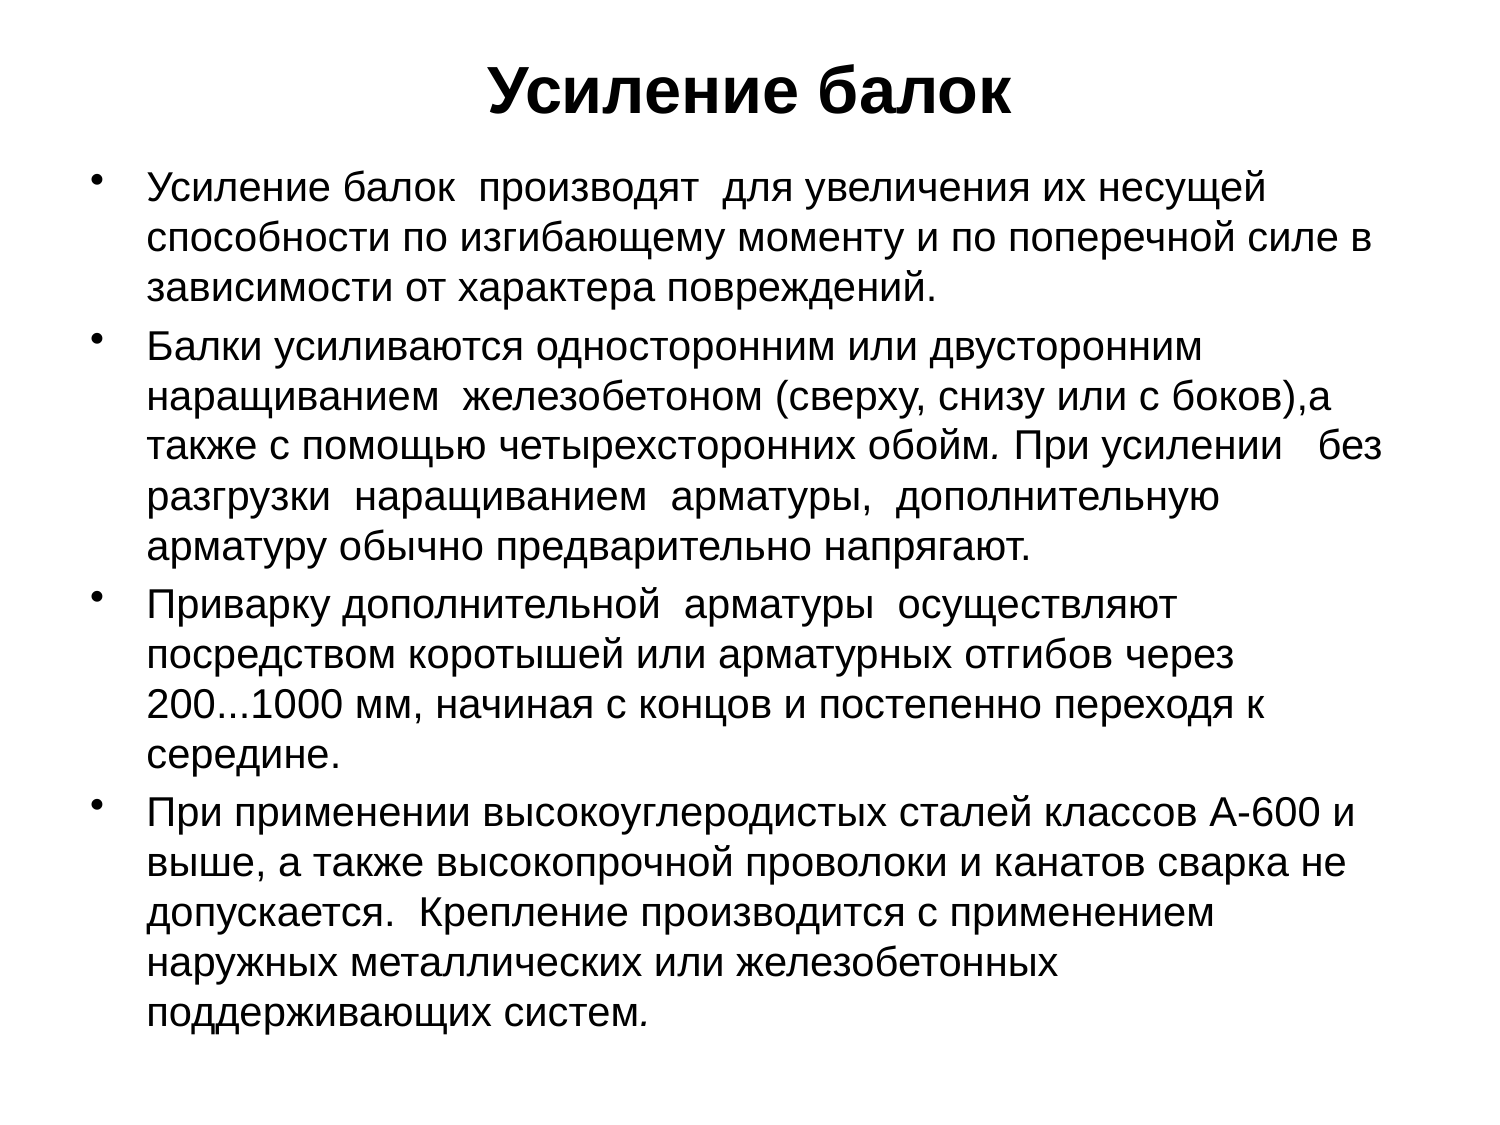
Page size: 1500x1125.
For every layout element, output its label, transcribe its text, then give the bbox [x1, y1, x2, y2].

list Усиление балок производят для увеличения их несущей способности по изгибающему моменту и по поперечной силе в зависимости от характера повреждений. Балки усиливаются односторонним или двусторонним наращиванием железобетоном (сверху, снизу или с боков),а также с помощью четырехсторонних обойм. При усилении без разгрузки наращиванием арматуры, дополнительную арматуру обычно предварительно напрягают. Приварку дополнительной арматуры осуществляют посредством коротышей или арматурных отгибов через 200...1000 мм, начиная с концов и постепенно переходя к середине. При применении высокоуглеродистых сталей классов A-600 и выше, а также высокопрочной проволоки и канатов сварка не допускается. Крепление производится с применением наружных металлических или железобетонных поддерживающих систем. [74, 152, 1426, 1006]
title Усиление балок [74, 44, 1426, 130]
